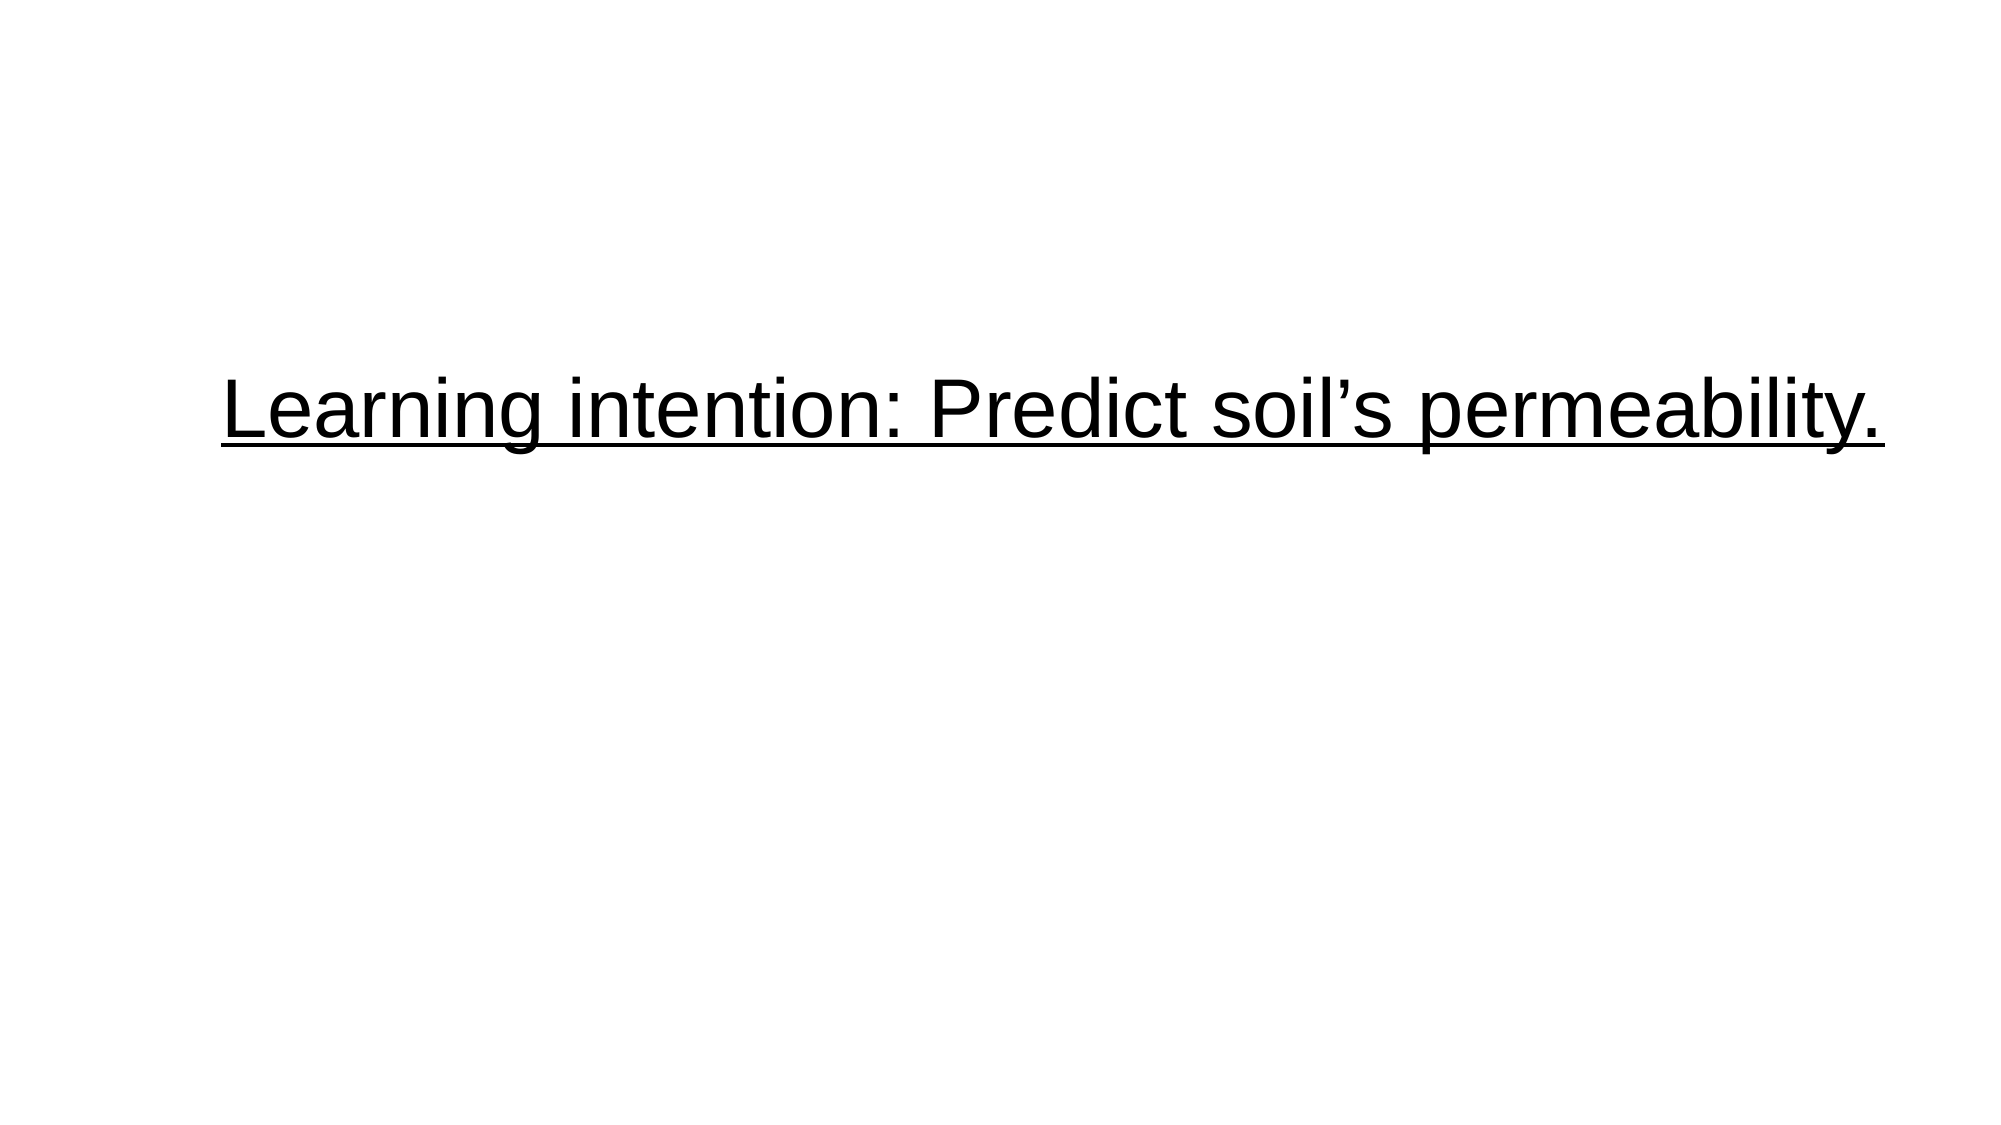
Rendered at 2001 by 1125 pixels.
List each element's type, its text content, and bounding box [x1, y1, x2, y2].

text_box Learning intention: Predict soil’s permeability. [206, 347, 1900, 462]
